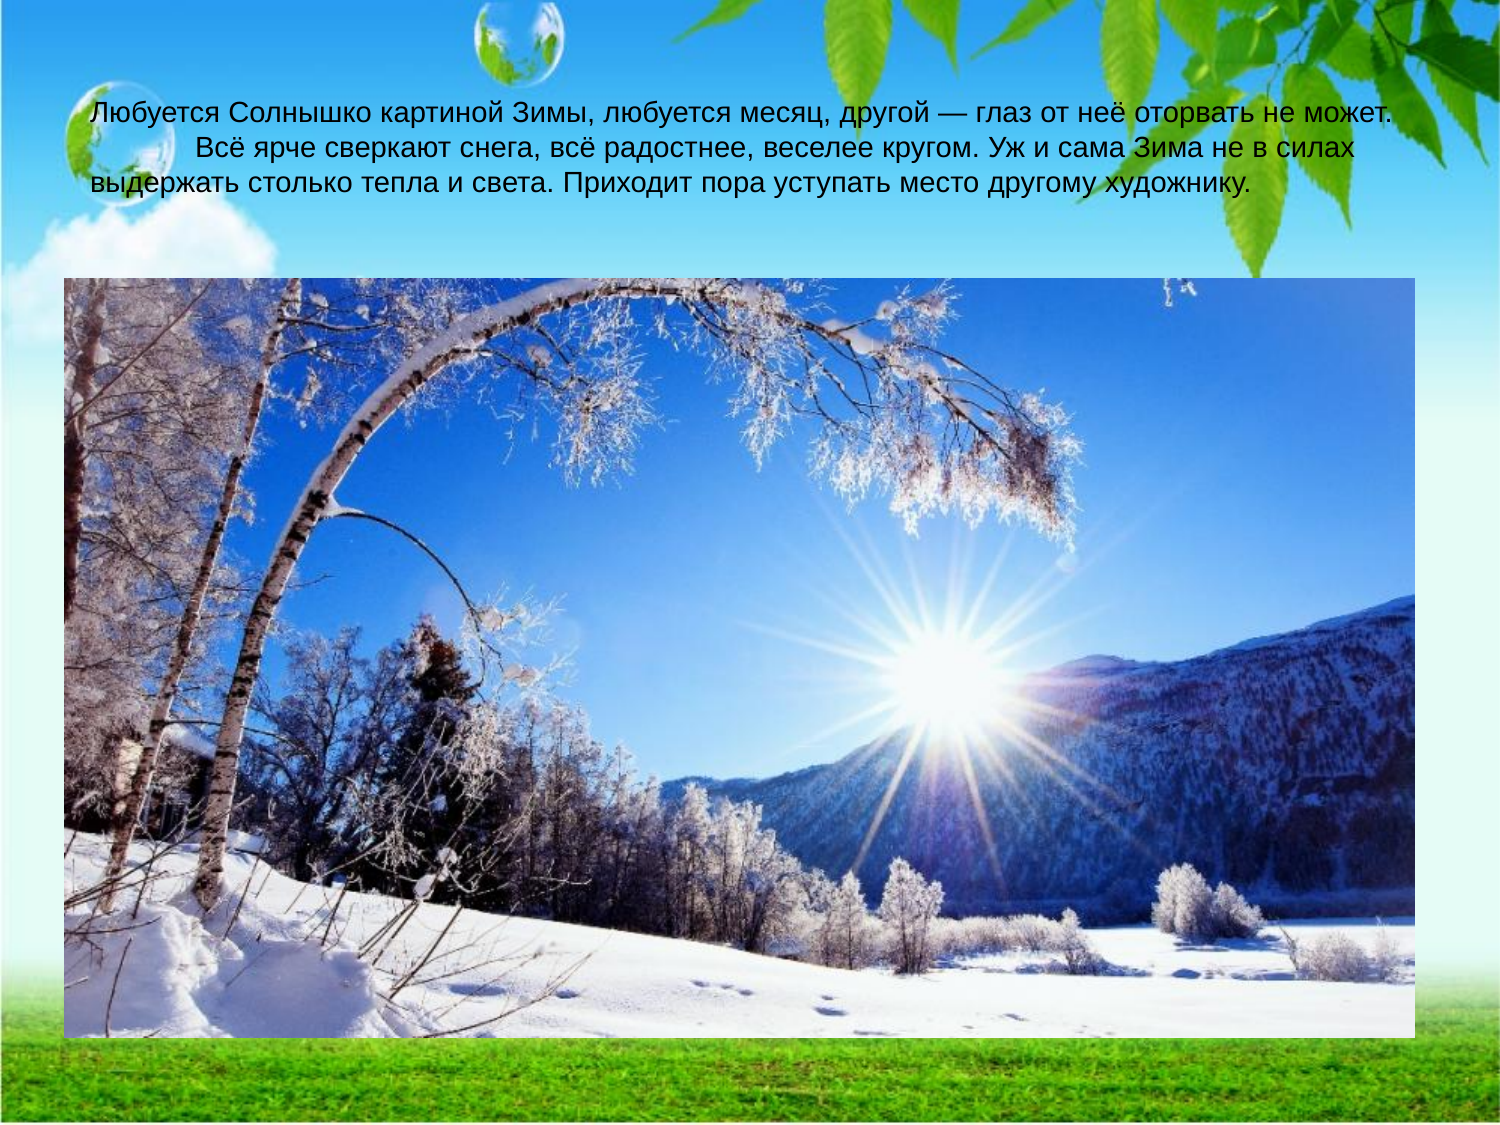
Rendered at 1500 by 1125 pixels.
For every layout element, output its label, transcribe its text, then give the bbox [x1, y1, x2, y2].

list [64, 278, 1416, 1039]
title Любуется Солнышко картиной Зимы, любуется месяц, другой — глаз от неё оторвать не может. Всё ярче сверкают снега, всё радостнее, веселее кругом. Уж и сама Зима не в силах выдержать столько тепла и света. Приходит пора уступать место другому художнику. [75, 19, 1425, 279]
picture [0, 0, 1500, 1125]
